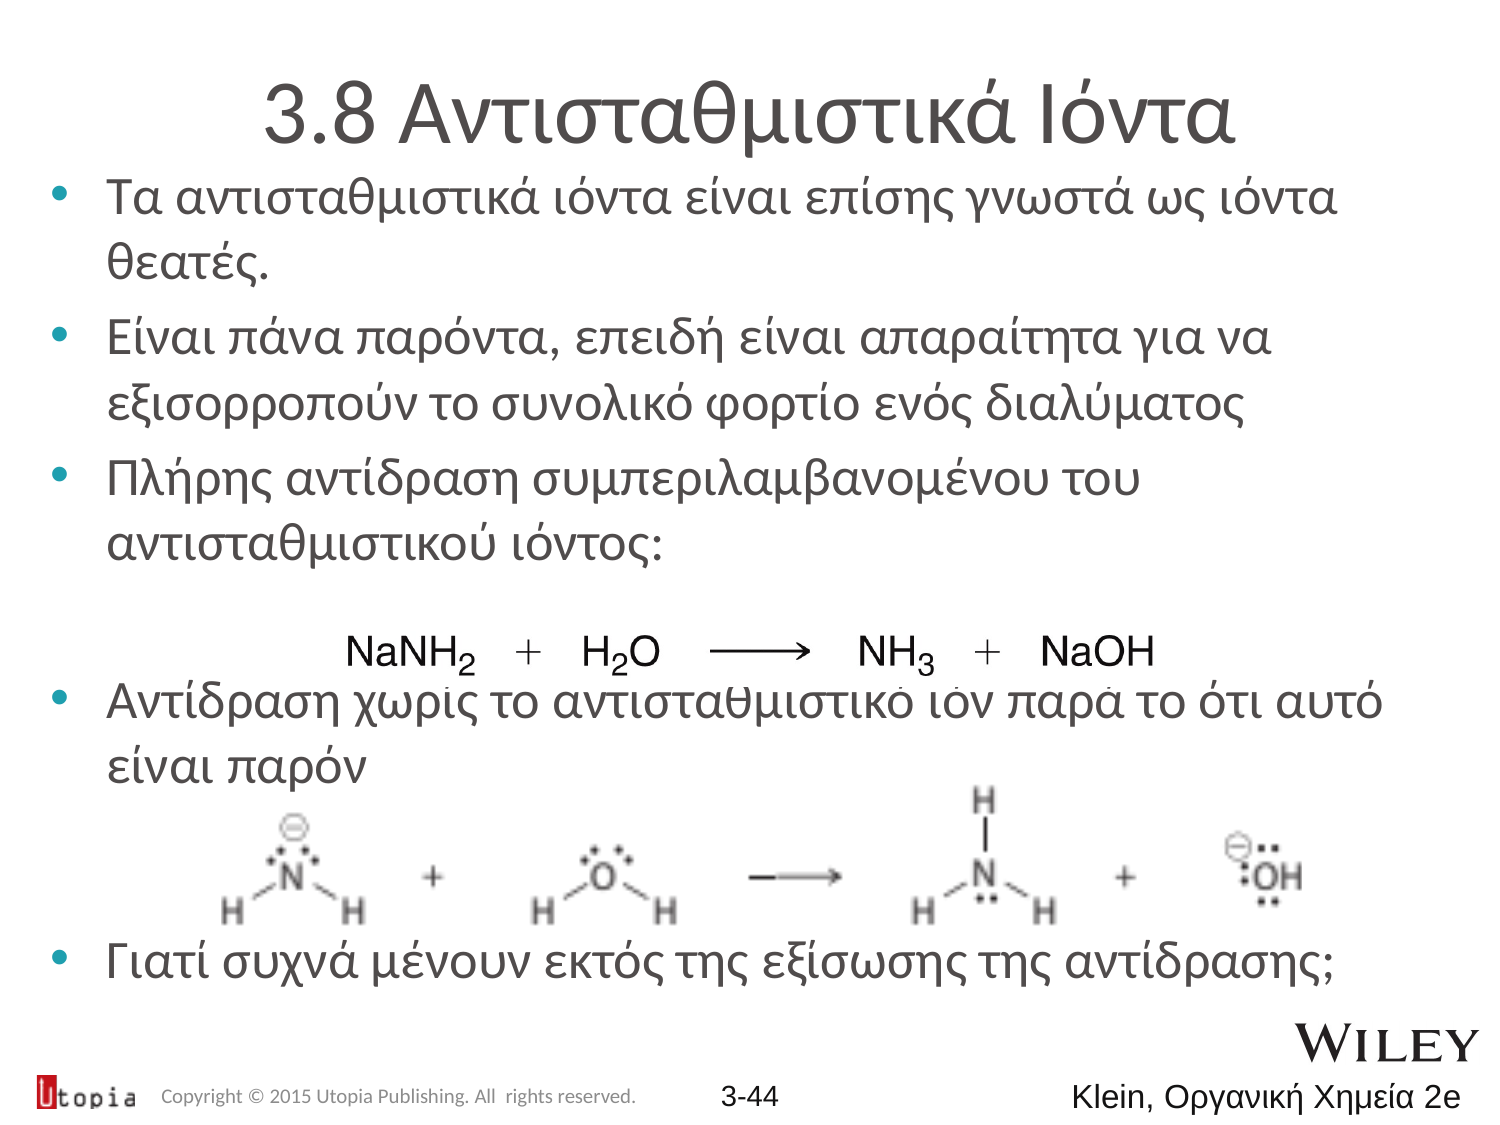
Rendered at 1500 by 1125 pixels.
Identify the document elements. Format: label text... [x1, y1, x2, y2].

list Τα αντισταθμιστικά ιόντα είναι επίσης γνωστά ως ιόντα θεατές. Είναι πάνα παρόντα, επειδή είναι απαραίτητα για να εξισορροπούν το συνολικό φορτίο ενός διαλύματος Πλήρης αντίδραση συμπεριλαμβανομένου του αντισταθμιστικού ιόντος: Αντίδραση χωρίς το αντισταθμιστικό ιόν παρά το ότι αυτό είναι παρόν Γιατί συχνά μένουν εκτός της εξίσωσης της αντίδρασης; [34, 152, 1467, 1090]
picture [1467, 1021, 1480, 1065]
title 3.8 Αντισταθμιστικά Ιόντα [74, 31, 1426, 152]
picture [220, 780, 1303, 930]
picture [339, 620, 1161, 687]
footer Klein, Οργανική Χημεία 2e [1010, 1065, 1486, 1125]
slide_number 3-44 [575, 1065, 925, 1125]
slide_number Copyright © 2015 Utopia Publishing. All rights reserved. [146, 1065, 575, 1125]
